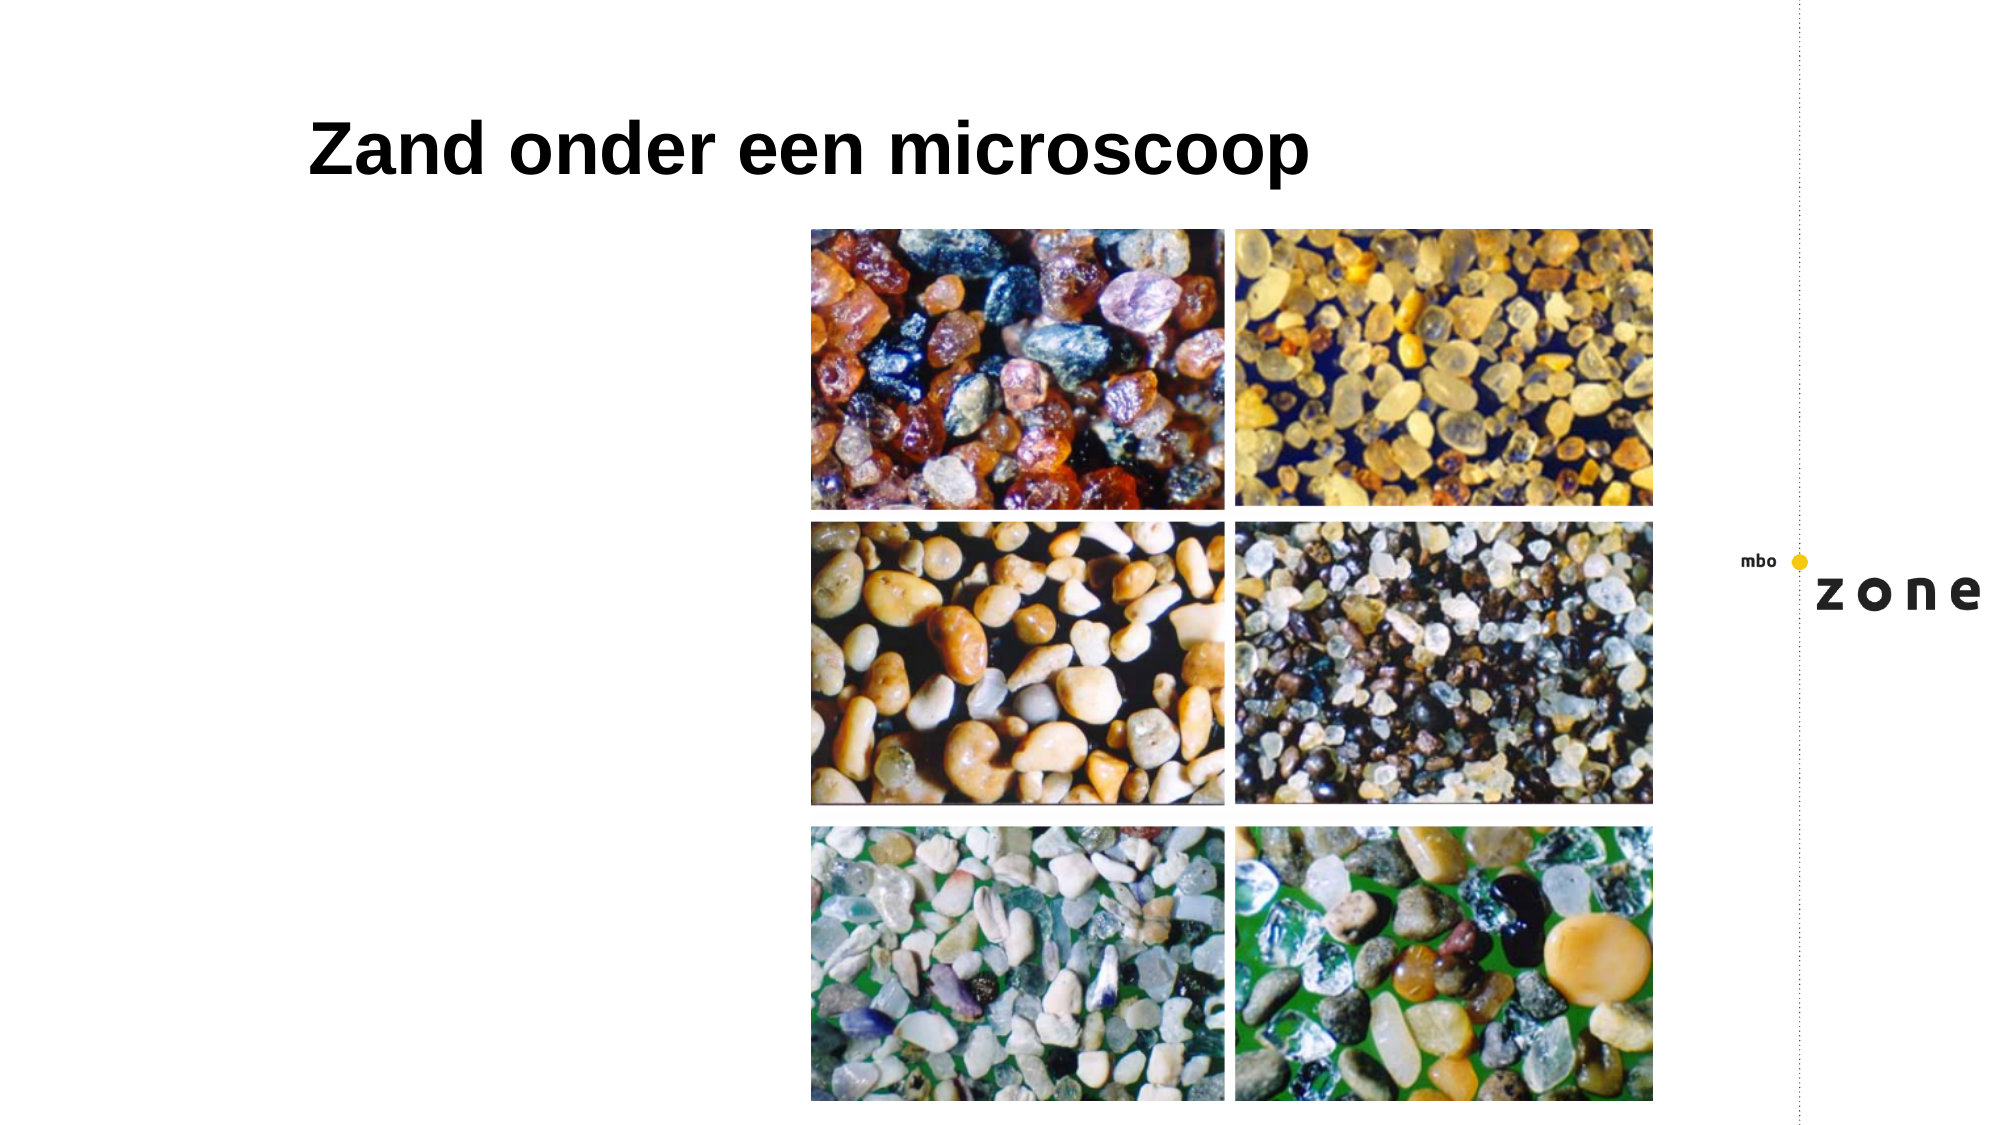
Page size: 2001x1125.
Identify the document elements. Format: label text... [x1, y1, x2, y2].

text_box Zand onder een microscoop [294, 92, 1328, 198]
picture [811, 0, 2001, 1125]
